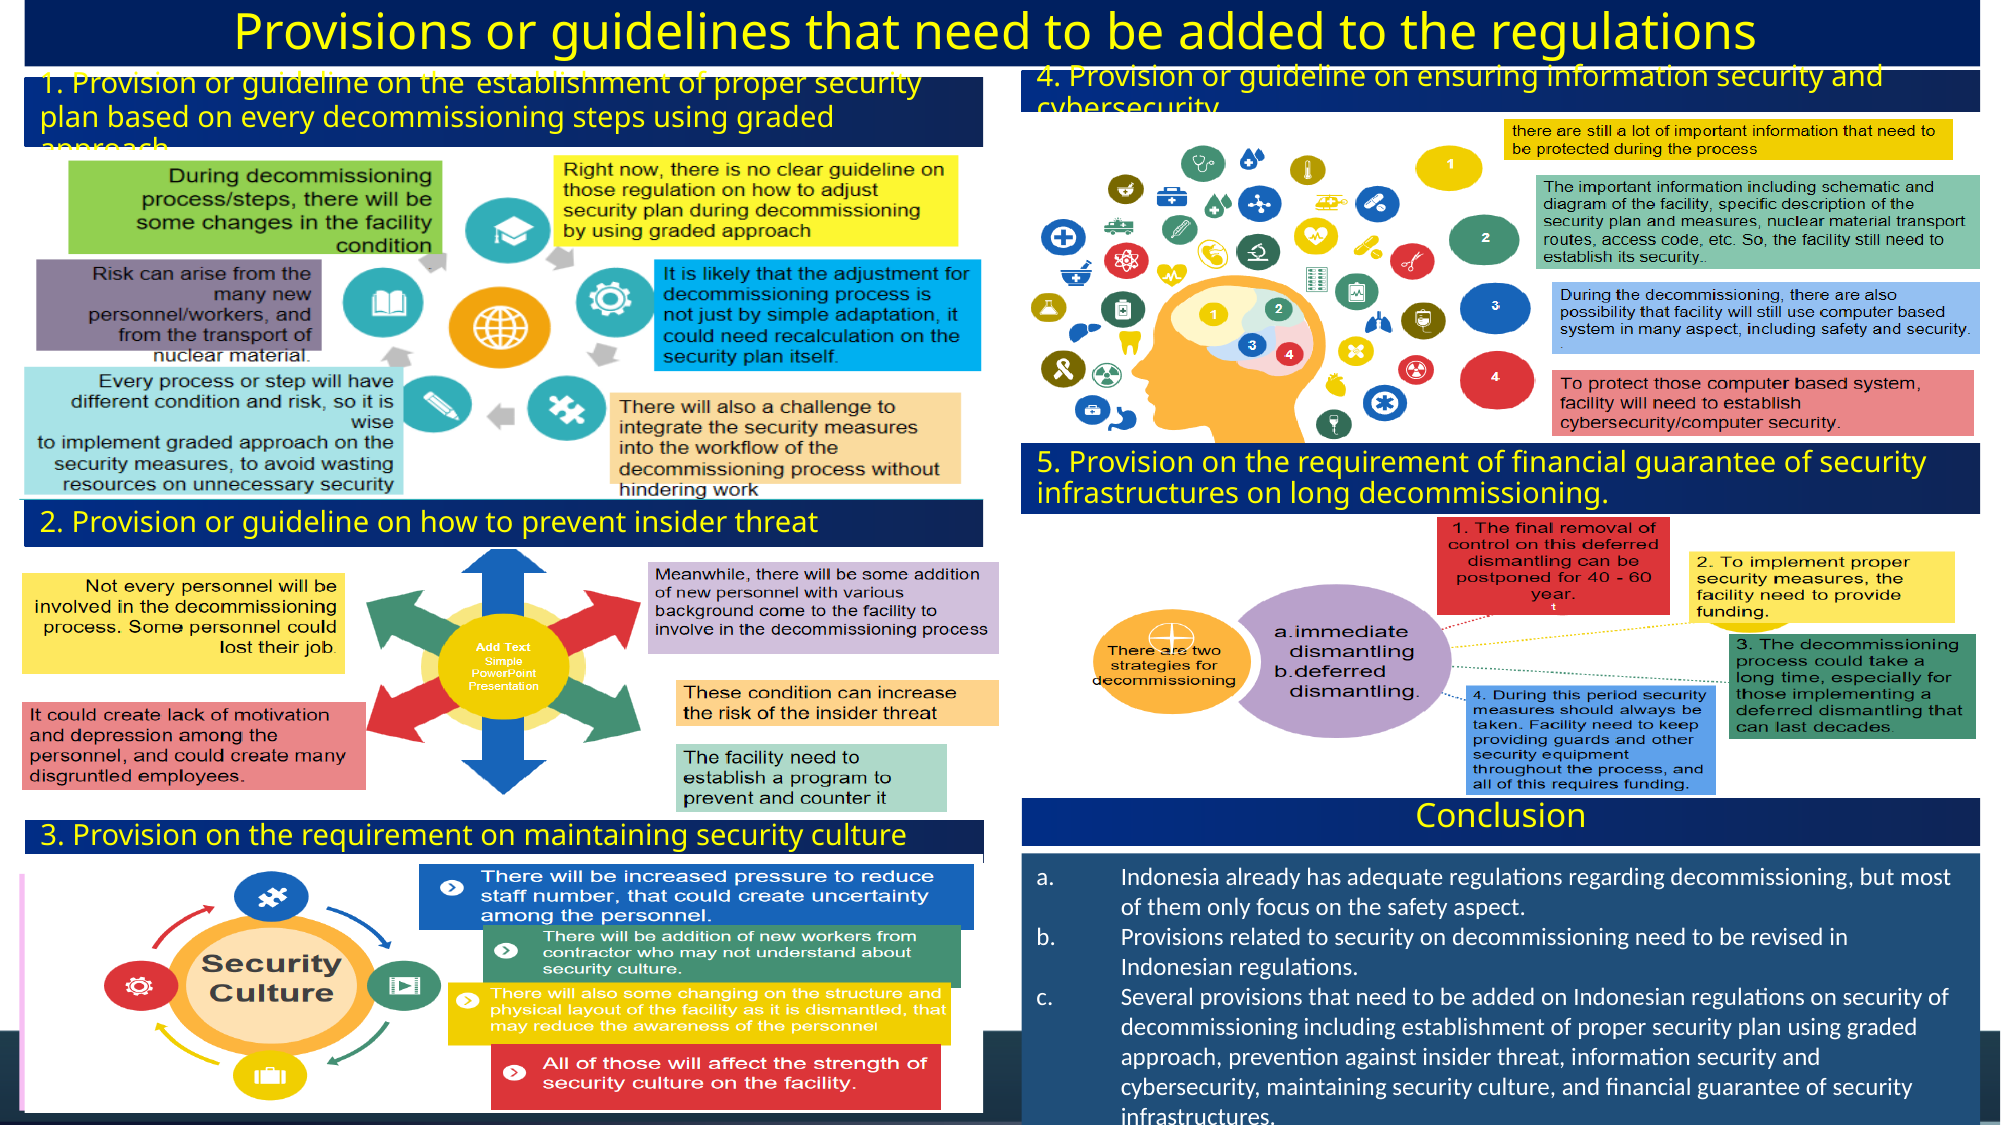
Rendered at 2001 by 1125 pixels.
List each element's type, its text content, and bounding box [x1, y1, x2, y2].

text_box 1. Provision or guideline on the establishment of proper security plan based on every decommissioning steps using graded approach [24, 77, 984, 147]
text_box 3. Provision on the requirement on maintaining security culture [25, 820, 984, 854]
text_box Conclusion [1021, 798, 1981, 846]
text_box 4. Provision or guideline on ensuring information security and cybersecurity [1021, 70, 1981, 111]
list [19, 150, 984, 500]
text_box Indonesia already has adequate regulations regarding decommissioning, but most of them only focus on the safety aspect. Provisions related to security on decommissioning need to be revised in Indonesian regulations. Several provisions that need to be added on Indonesian regulations on security of decommissioning including establishment of proper security plan using graded approach, prevention against insider threat, information security and cybersecurity, maintaining security culture, and financial guarantee of security infrastructures. [1021, 853, 1981, 1125]
text_box [19, 873, 24, 1111]
text_box 2. Provision or guideline on how to prevent insider threat [24, 500, 984, 547]
picture [0, 0, 2001, 1125]
title Provisions or guidelines that need to be added to the regulations [24, 0, 1981, 67]
text_box 5. Provision on the requirement of financial guarantee of security infrastructures on long decommissioning. [1021, 443, 1981, 514]
